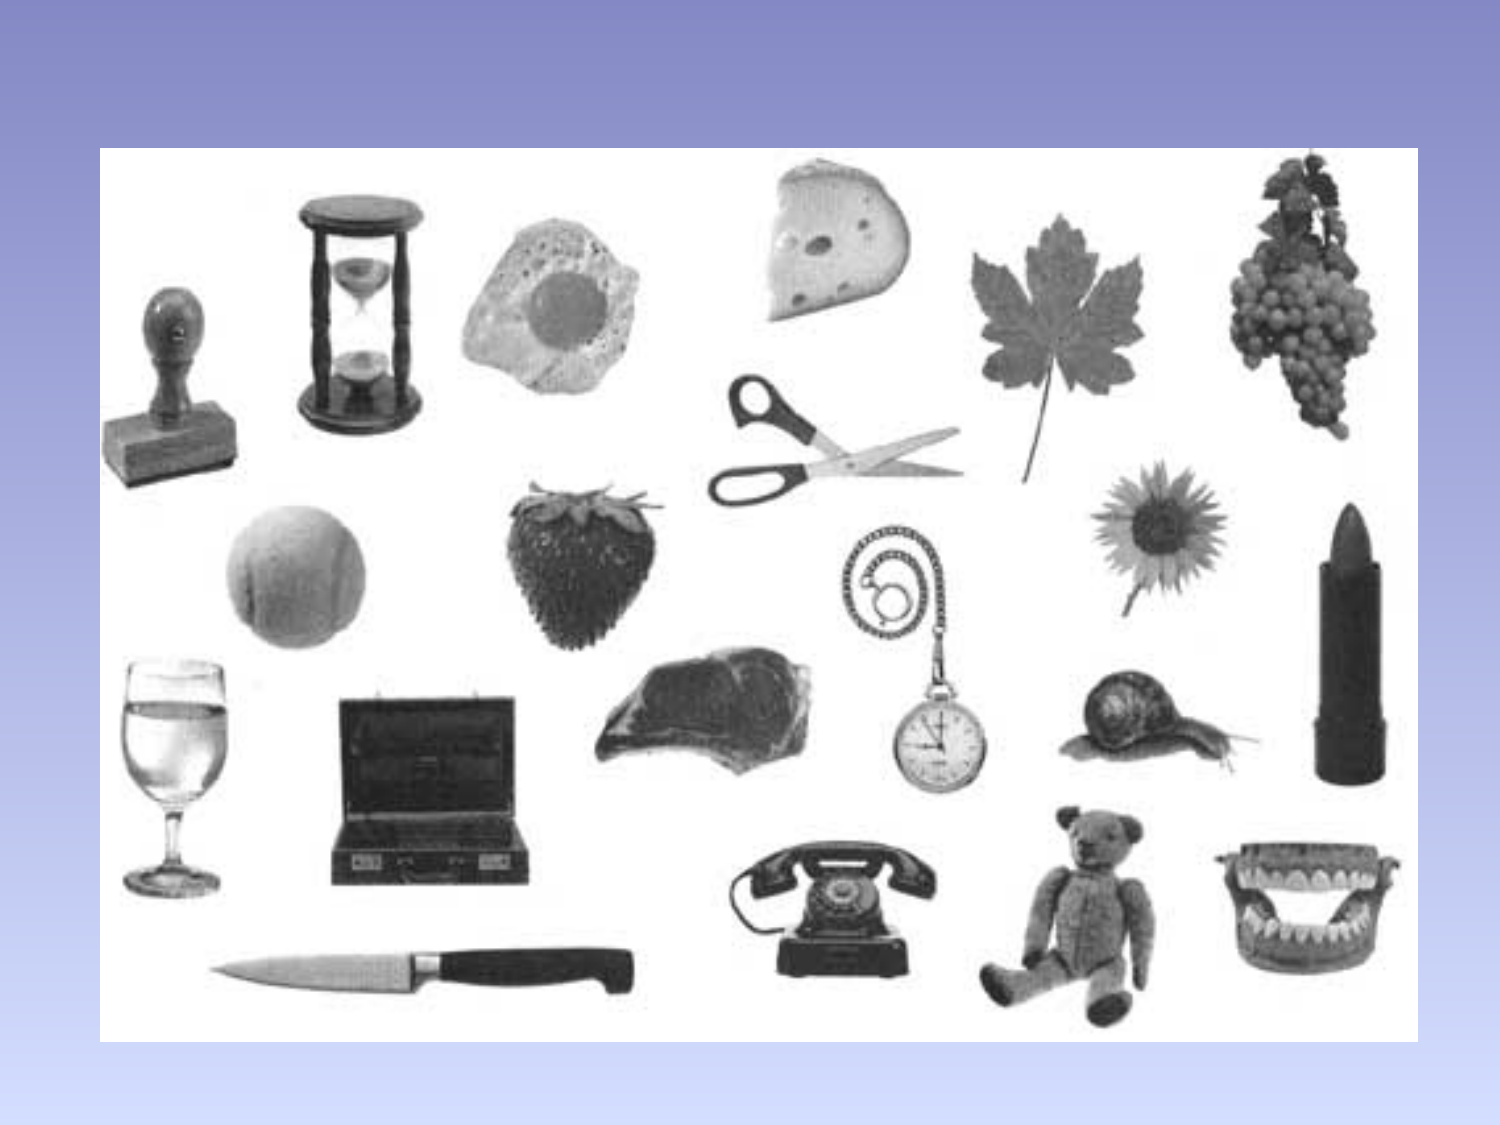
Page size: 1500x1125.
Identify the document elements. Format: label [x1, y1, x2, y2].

picture [99, 148, 1418, 1043]
